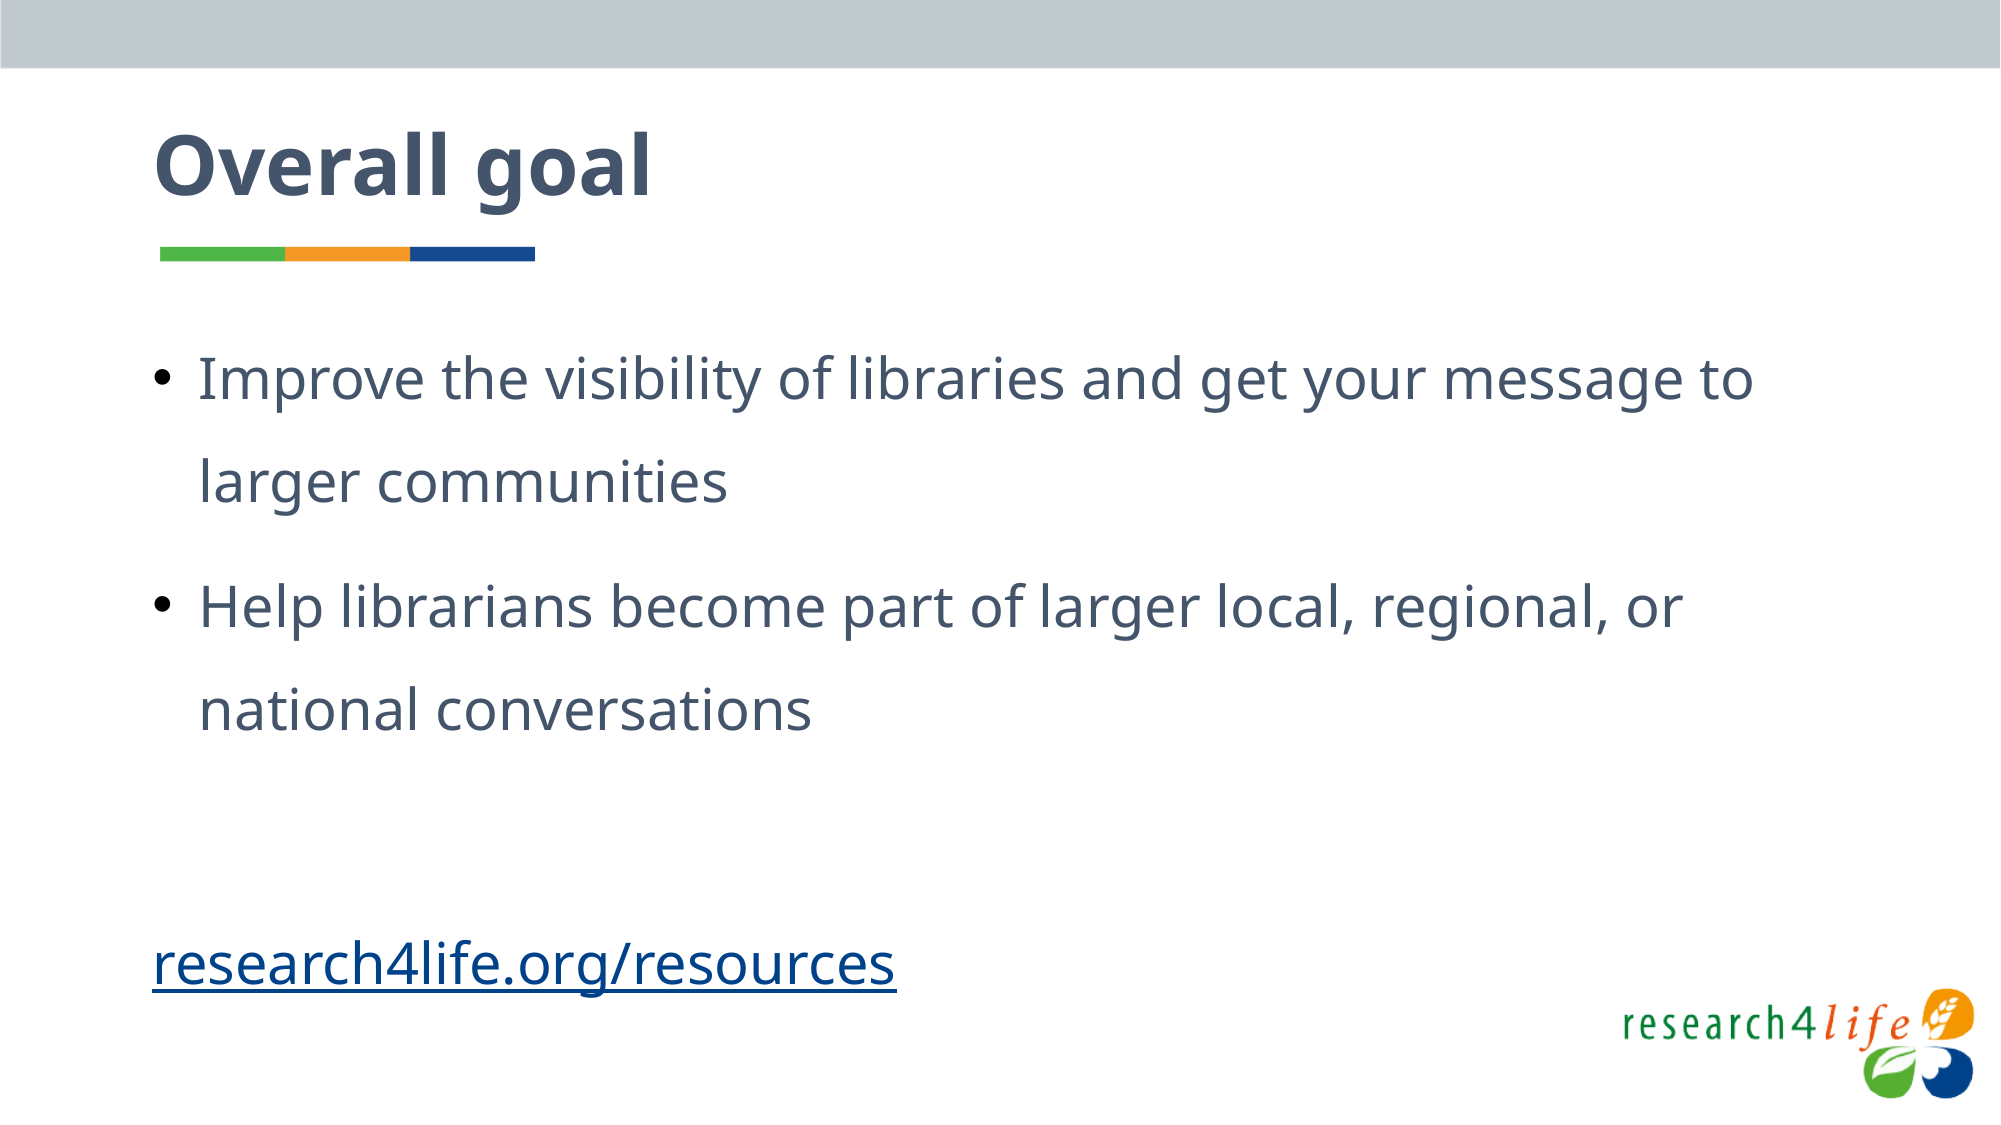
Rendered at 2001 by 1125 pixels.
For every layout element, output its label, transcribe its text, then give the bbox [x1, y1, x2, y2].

title Overall goal [137, 59, 1863, 278]
list Improve the visibility of libraries and get your message to larger communities Help librarians become part of larger local, regional, or national conversations research4life.org/resources [137, 299, 1863, 1014]
picture [0, 0, 2001, 1125]
